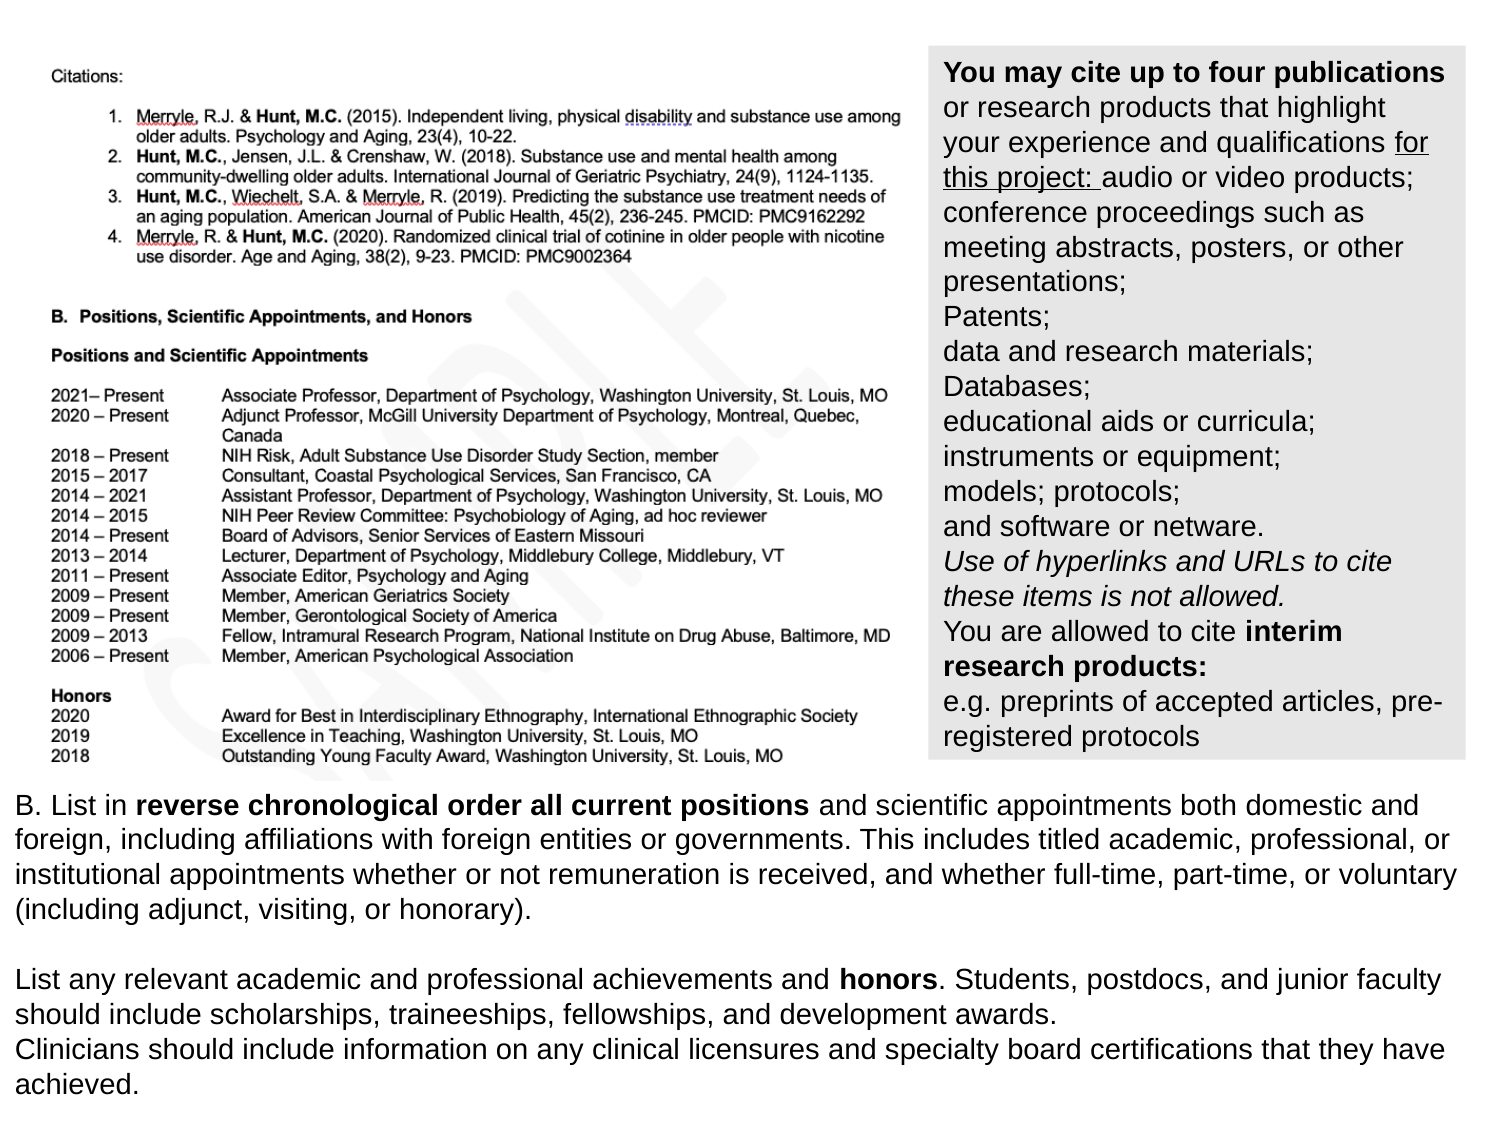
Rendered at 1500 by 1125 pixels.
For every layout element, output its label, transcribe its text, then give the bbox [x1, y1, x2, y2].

text_box B. List in reverse chronological order all current positions and scientific appointments both domestic and foreign, including affiliations with foreign entities or governments. This includes titled academic, professional, or institutional appointments whether or not remuneration is received, and whether full-time, part-time, or voluntary (including adjunct, visiting, or honorary). List any relevant academic and professional achievements and honors. Students, postdocs, and junior faculty should include scholarships, traineeships, fellowships, and development awards. Clinicians should include information on any clinical licensures and specialty board certifications that they have achieved. [0, 778, 1500, 1108]
picture [32, 56, 929, 781]
text_box You may cite up to four publications or research products that highlight your experience and qualifications for this project: audio or video products; conference proceedings such as meeting abstracts, posters, or other presentations; Patents; data and research materials; Databases; educational aids or curricula; instruments or equipment; models; protocols; and software or netware. Use of hyperlinks and URLs to cite these items is not allowed. You are allowed to cite interim research products: e.g. preprints of accepted articles, pre-registered protocols [928, 45, 1466, 760]
